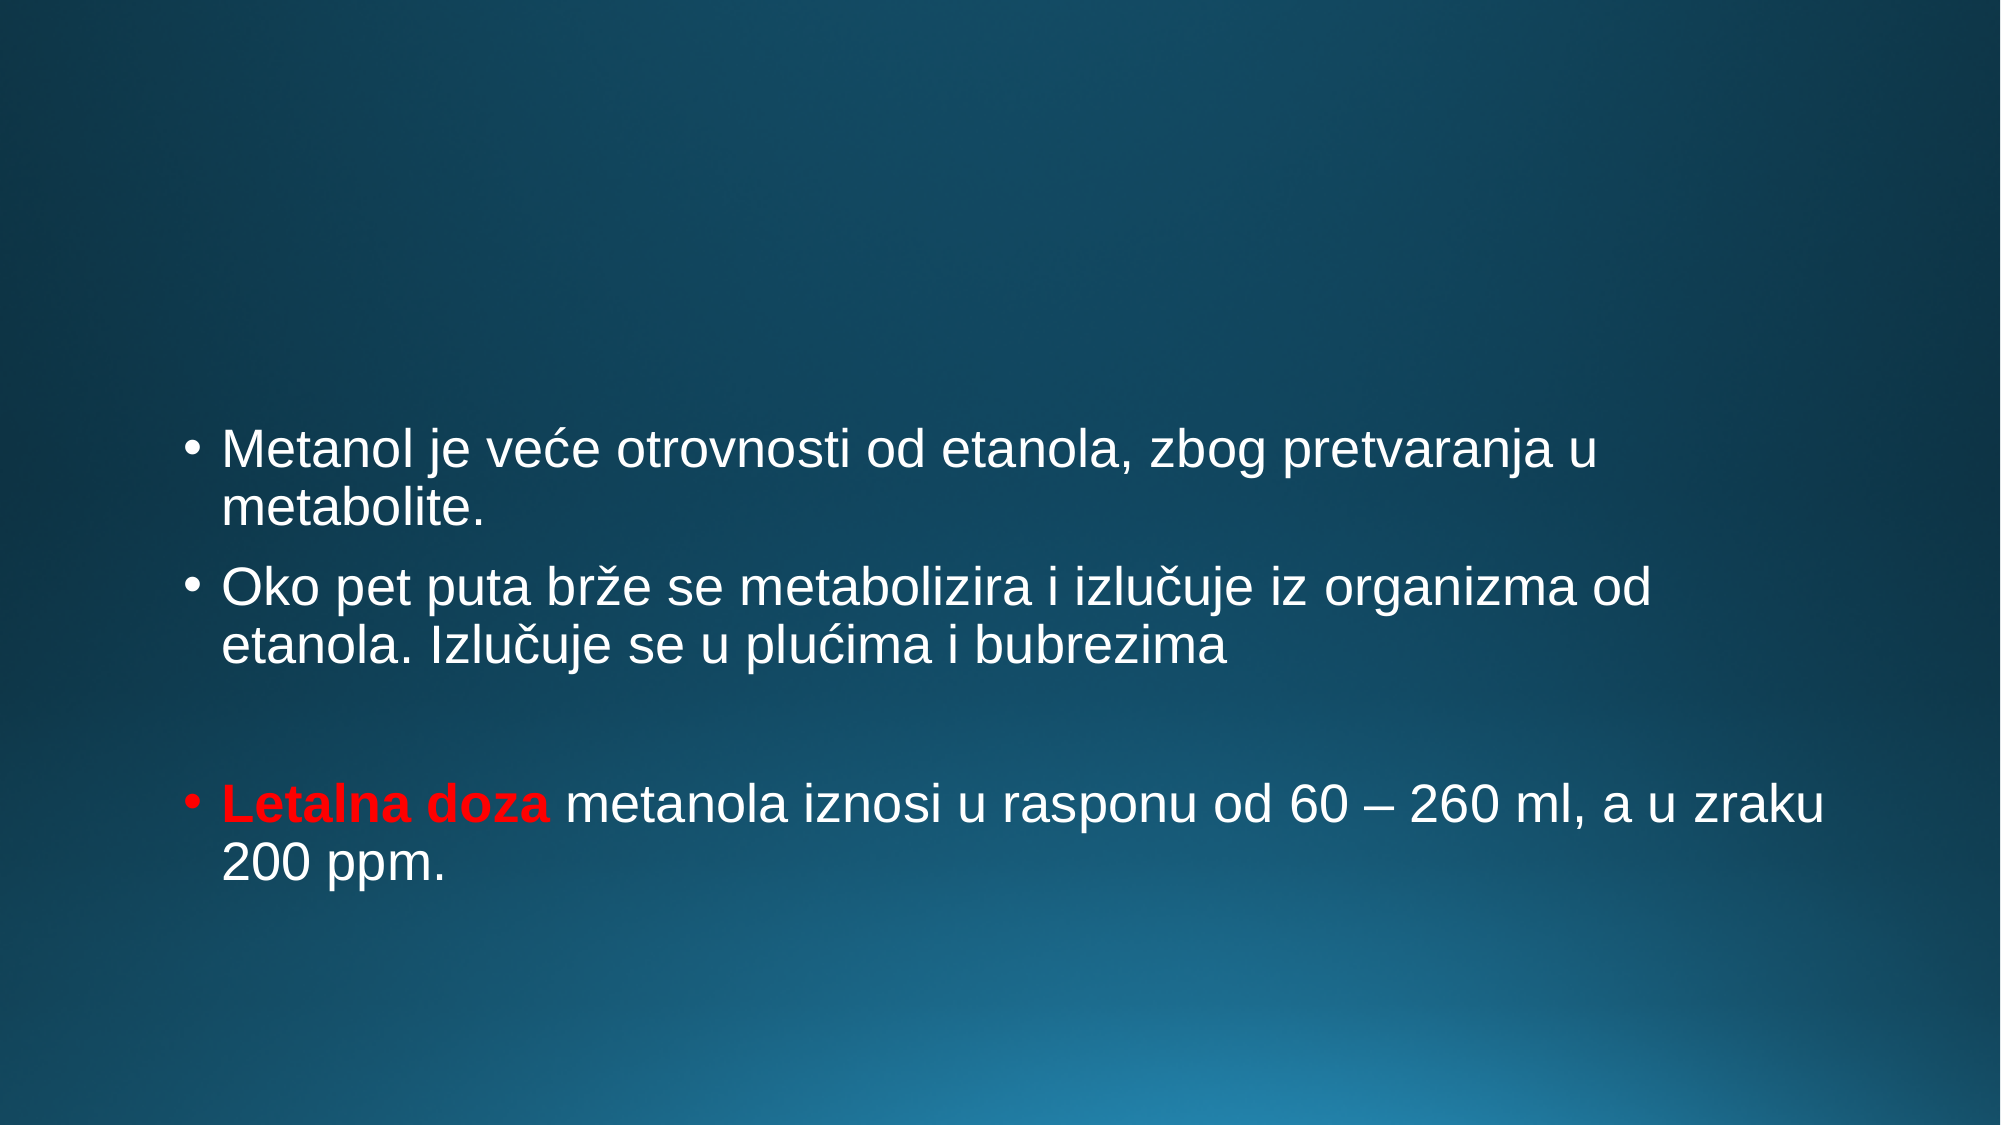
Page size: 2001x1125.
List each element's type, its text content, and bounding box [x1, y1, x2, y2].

picture [0, 0, 2001, 1125]
text_box Metanol je veće otrovnosti od etanola, zbog pretvaranja u metabolite. Oko pet puta brže se metabolizira i izlučuje iz organizma od etanola. Izlučuje se u plućima i bubrezima Letalna doza metanola iznosi u rasponu od 60 – 260 ml, a u zraku 200 ppm. [183, 417, 1863, 895]
